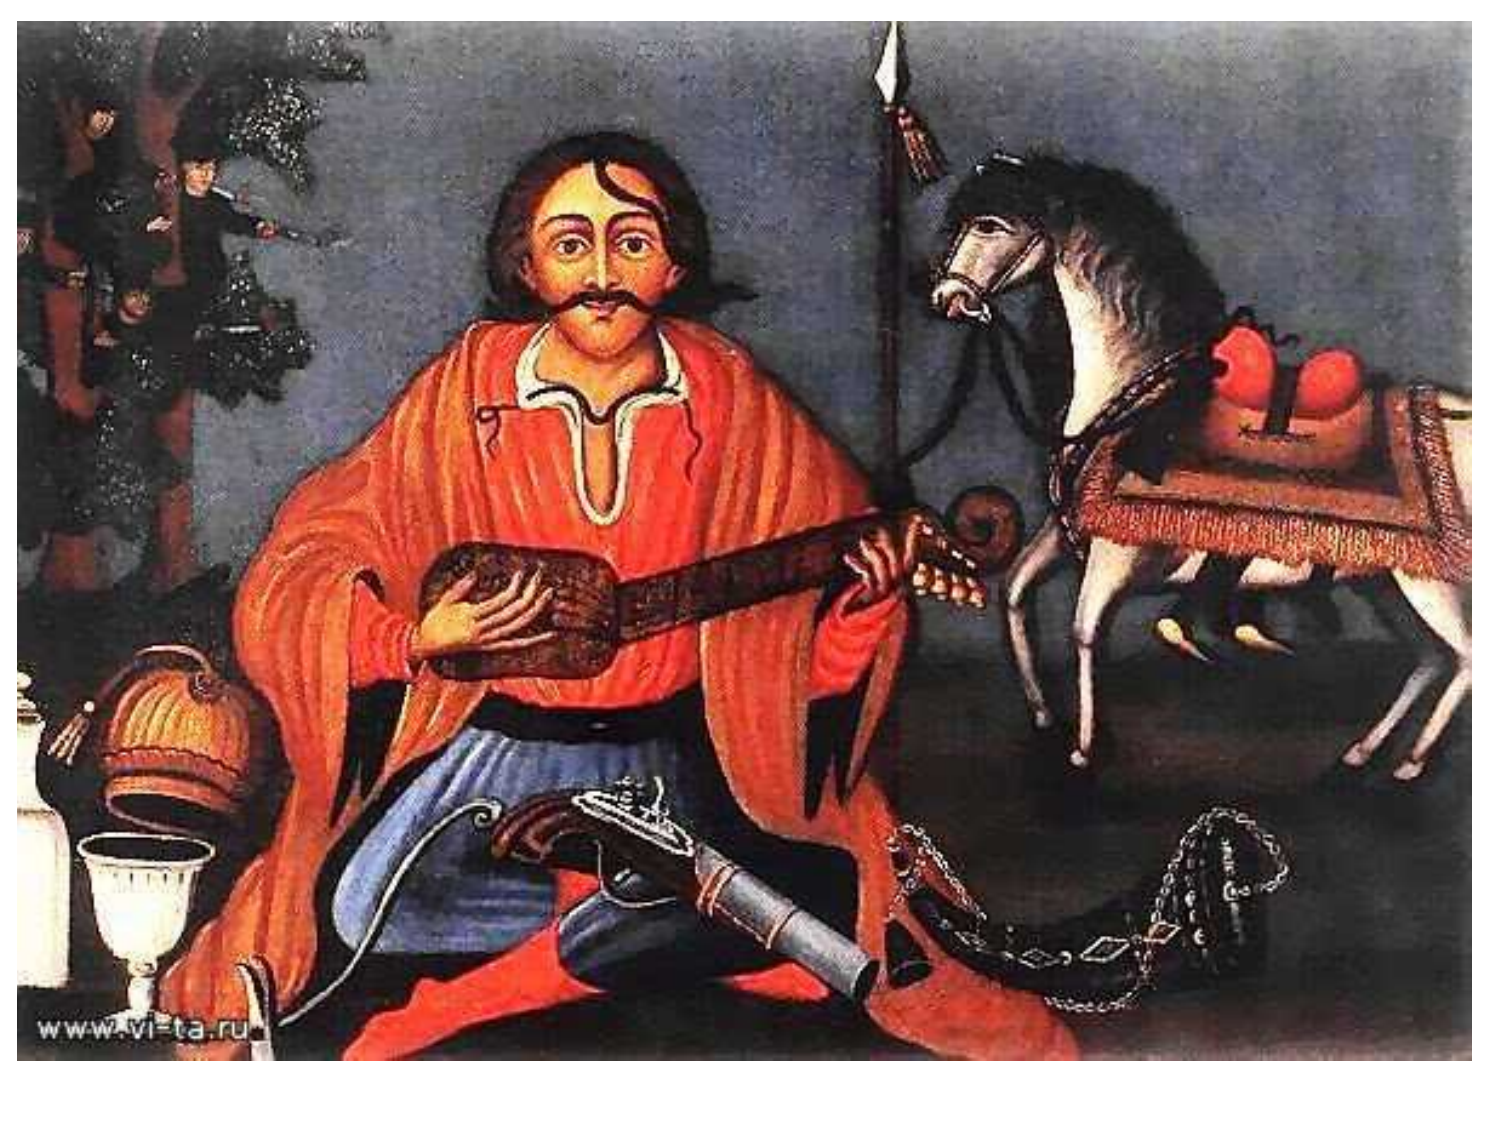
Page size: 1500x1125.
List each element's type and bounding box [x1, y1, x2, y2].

picture [17, 21, 1472, 1062]
